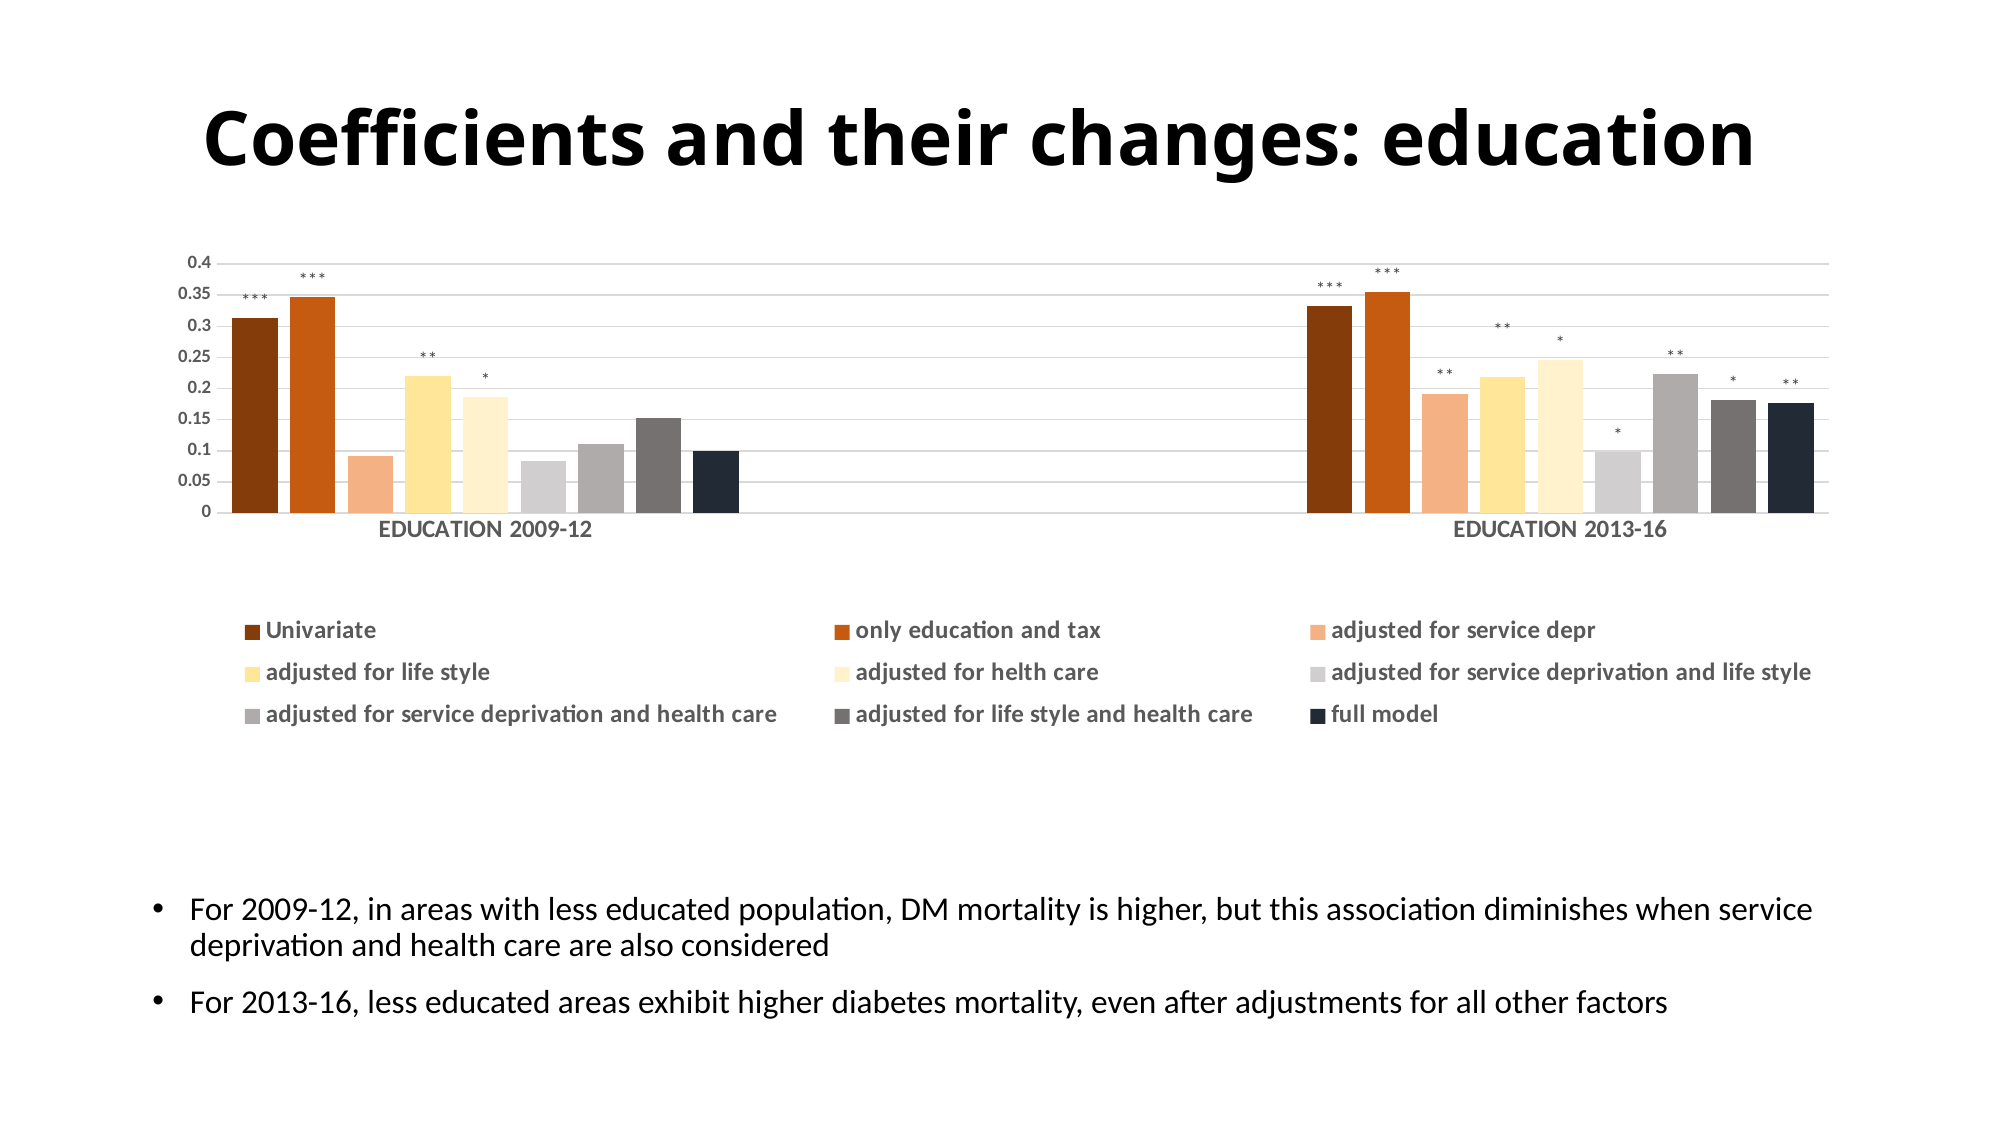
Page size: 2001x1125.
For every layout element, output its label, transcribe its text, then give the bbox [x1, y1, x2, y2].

chart [137, 222, 1863, 746]
list For 2009-12, in areas with less educated population, DM mortality is higher, but this association diminishes when service deprivation and health care are also considered For 2013-16, less educated areas exhibit higher diabetes mortality, even after adjustments for all other factors [137, 884, 1863, 1103]
title Coefficients and their changes: education [137, 59, 1863, 222]
